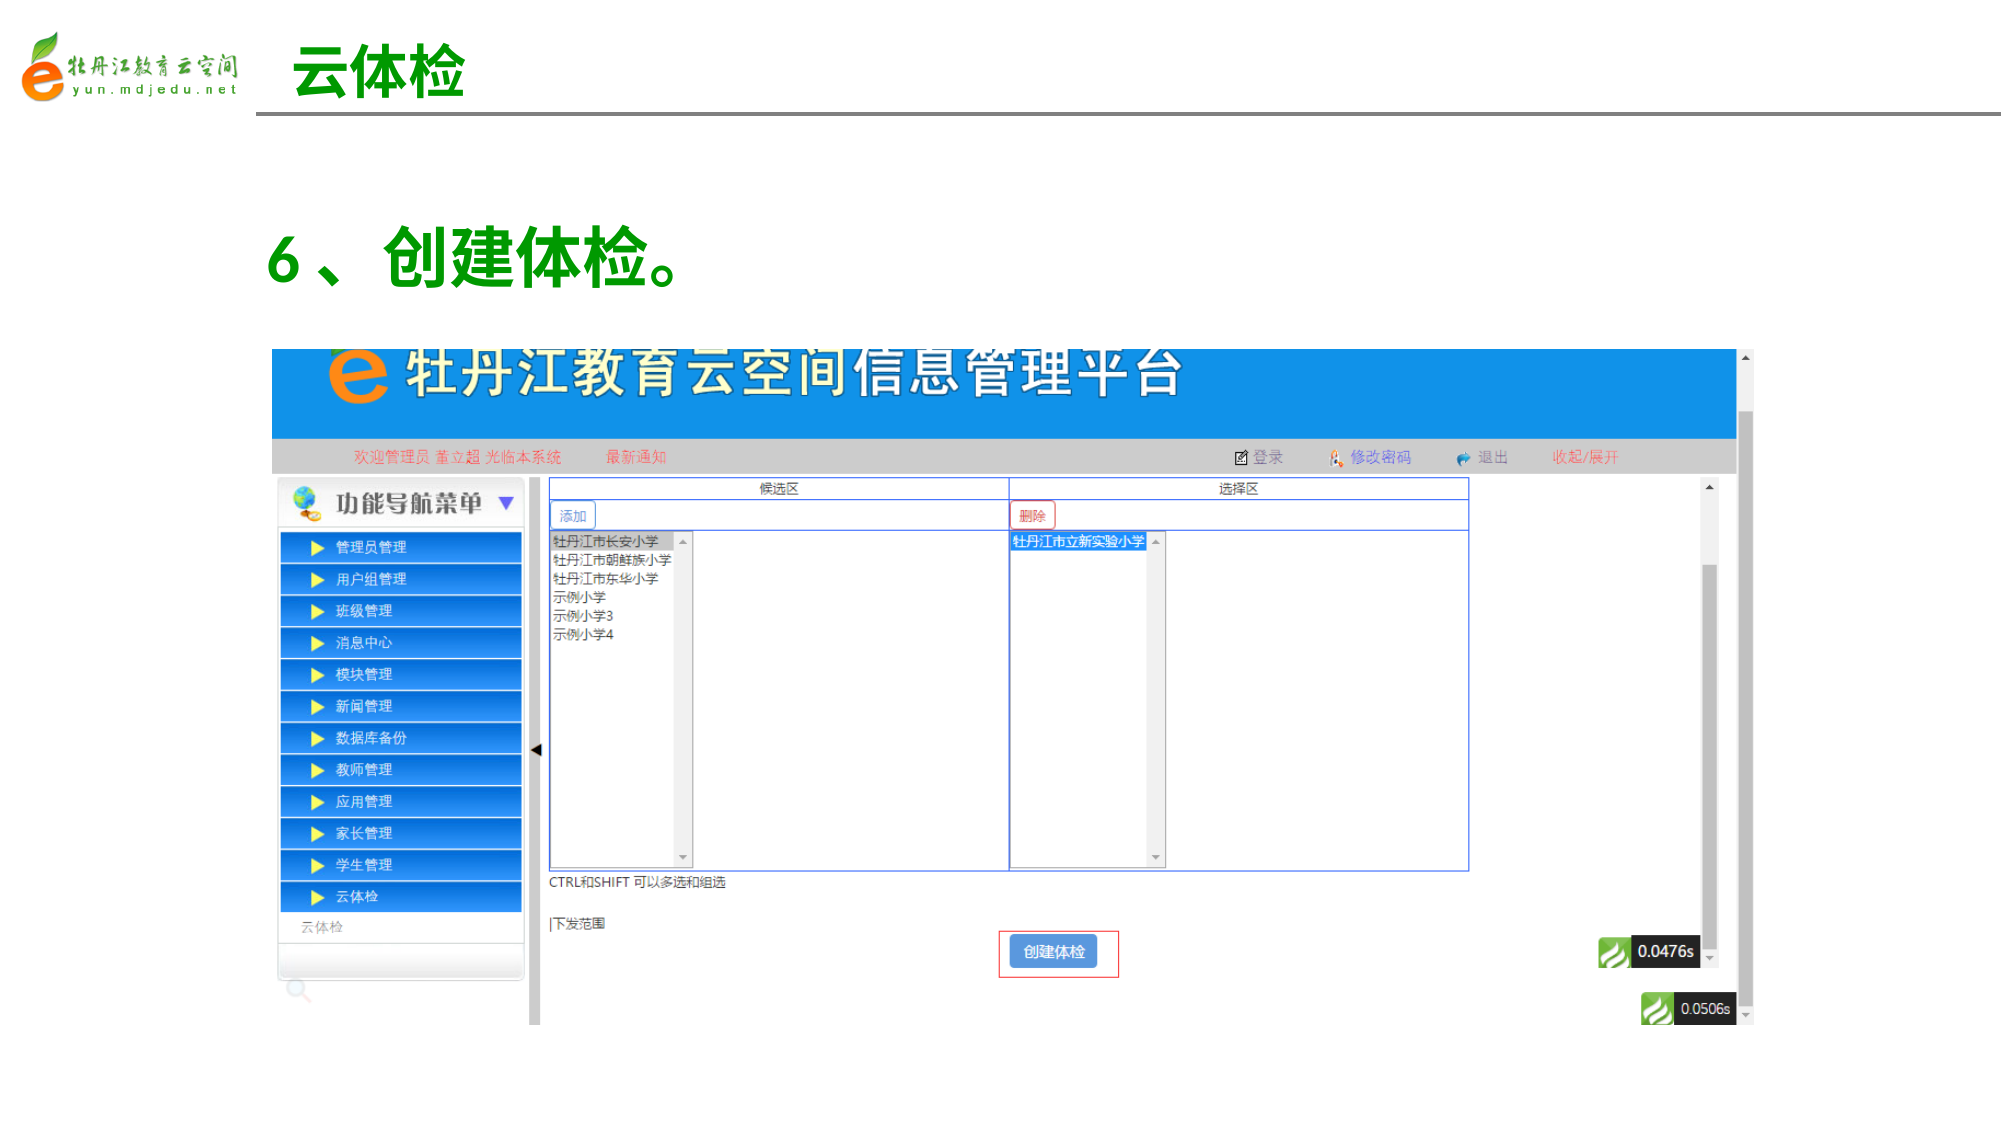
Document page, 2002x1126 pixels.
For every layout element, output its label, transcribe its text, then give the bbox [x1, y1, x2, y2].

picture [272, 349, 1754, 1026]
text_box 云体检 [277, 27, 817, 113]
text_box 6、创建体检。 [251, 208, 732, 304]
picture [20, 31, 239, 102]
